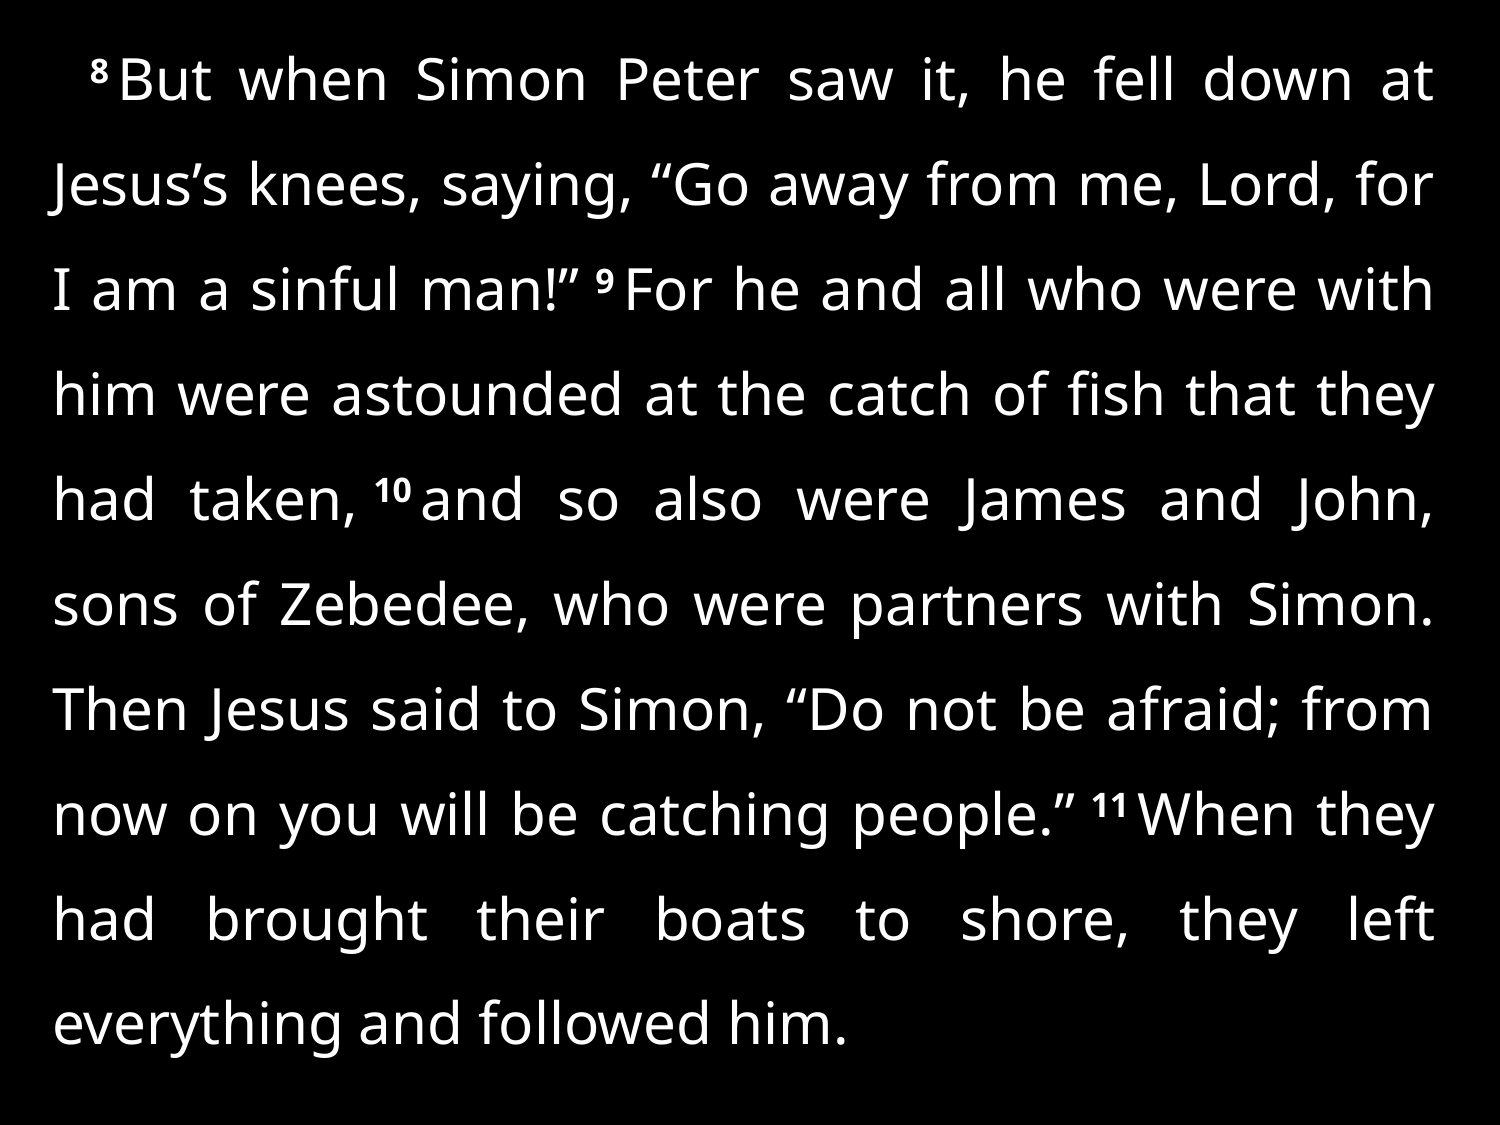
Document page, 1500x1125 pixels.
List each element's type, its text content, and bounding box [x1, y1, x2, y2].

text_box 8 But when Simon Peter saw it, he fell down at Jesus’s knees, saying, “Go away from me, Lord, for I am a sinful man!” 9 For he and all who were with him were astounded at the catch of fish that they had taken, 10 and so also were James and John, sons of Zebedee, who were partners with Simon. Then Jesus said to Simon, “Do not be afraid; from now on you will be catching people.” 11 When they had brought their boats to shore, they left everything and followed him. [37, 0, 1450, 1065]
